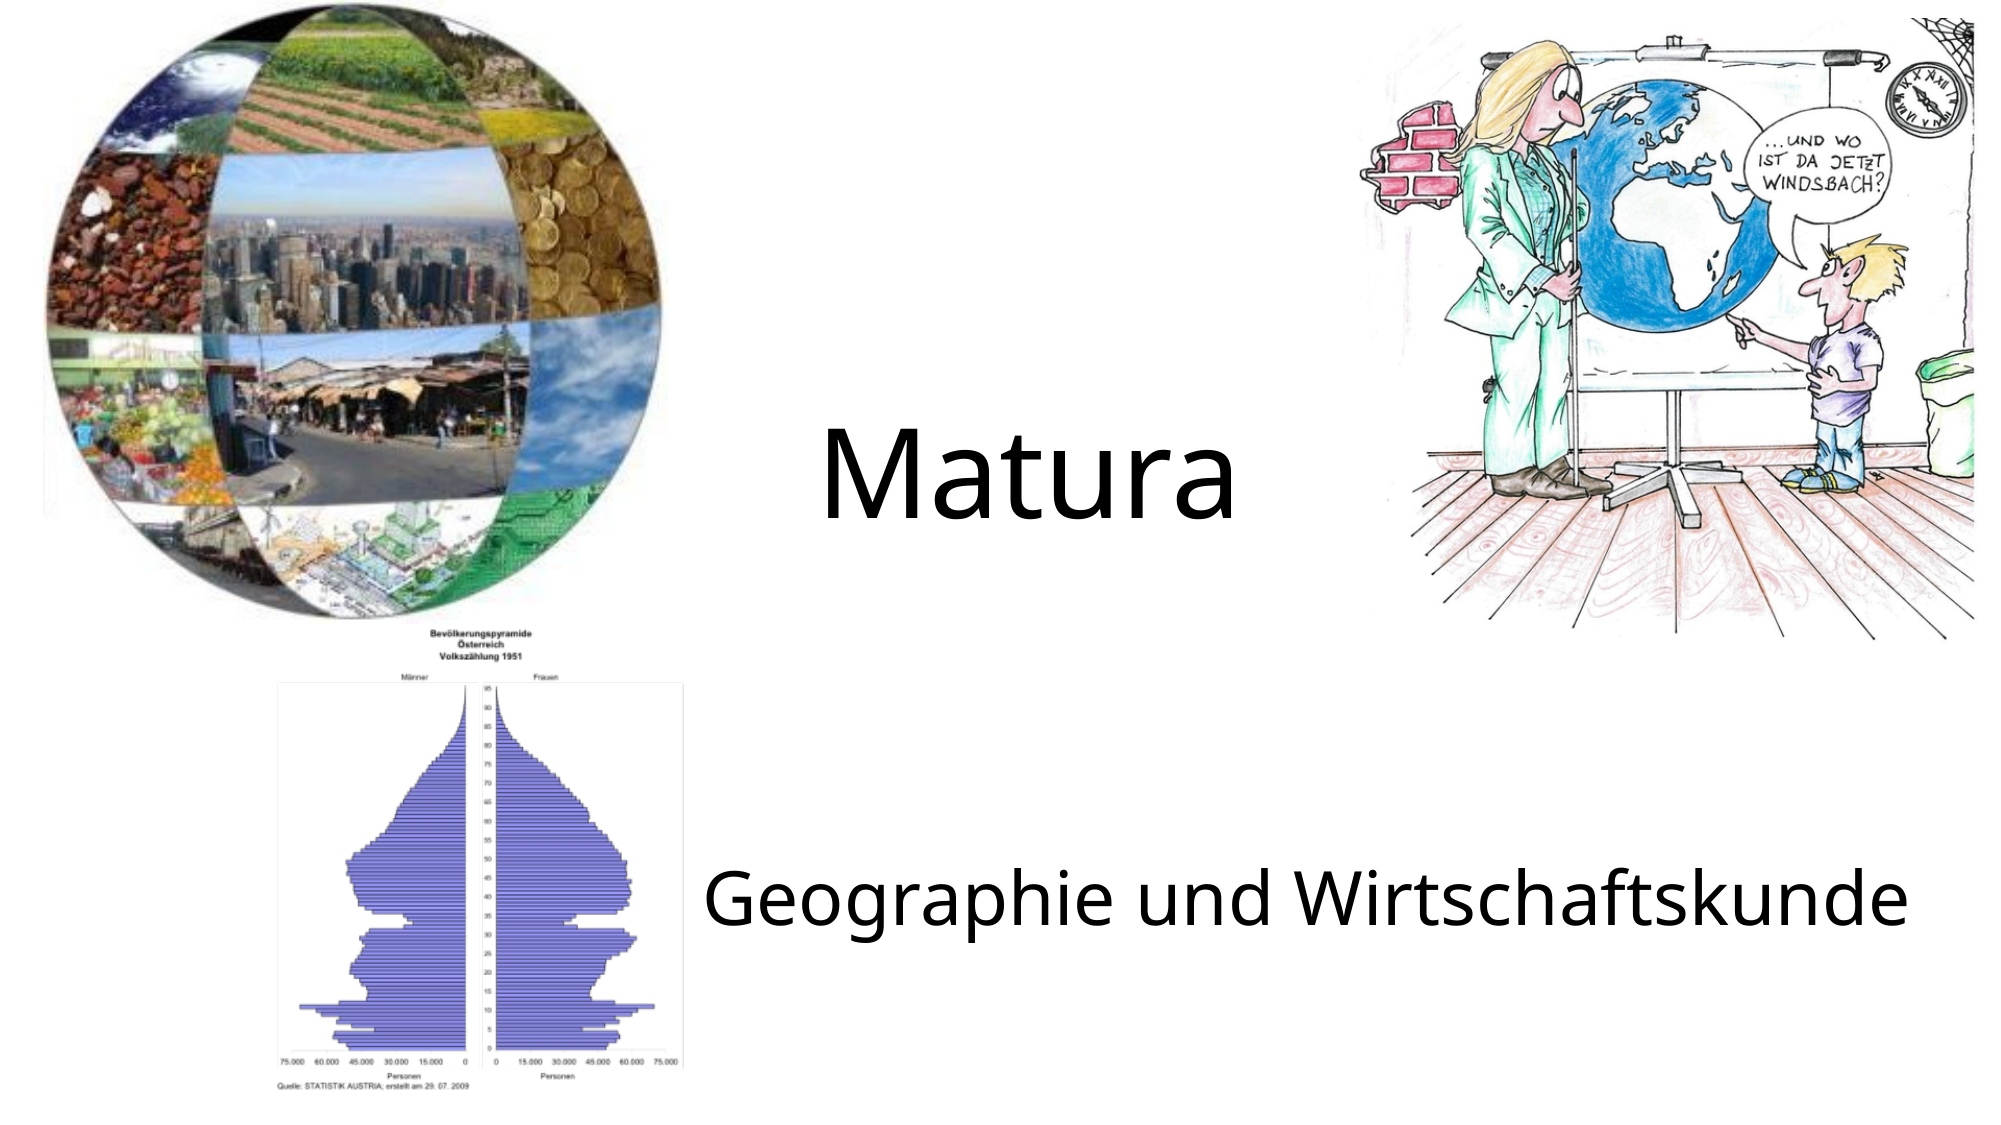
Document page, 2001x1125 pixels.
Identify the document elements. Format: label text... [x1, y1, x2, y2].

subtitle Geographie und Wirtschaftskunde [556, 853, 2000, 1125]
picture [276, 627, 686, 1091]
picture [43, 0, 668, 624]
picture [1358, 18, 1980, 644]
title Matura [668, 161, 1358, 554]
